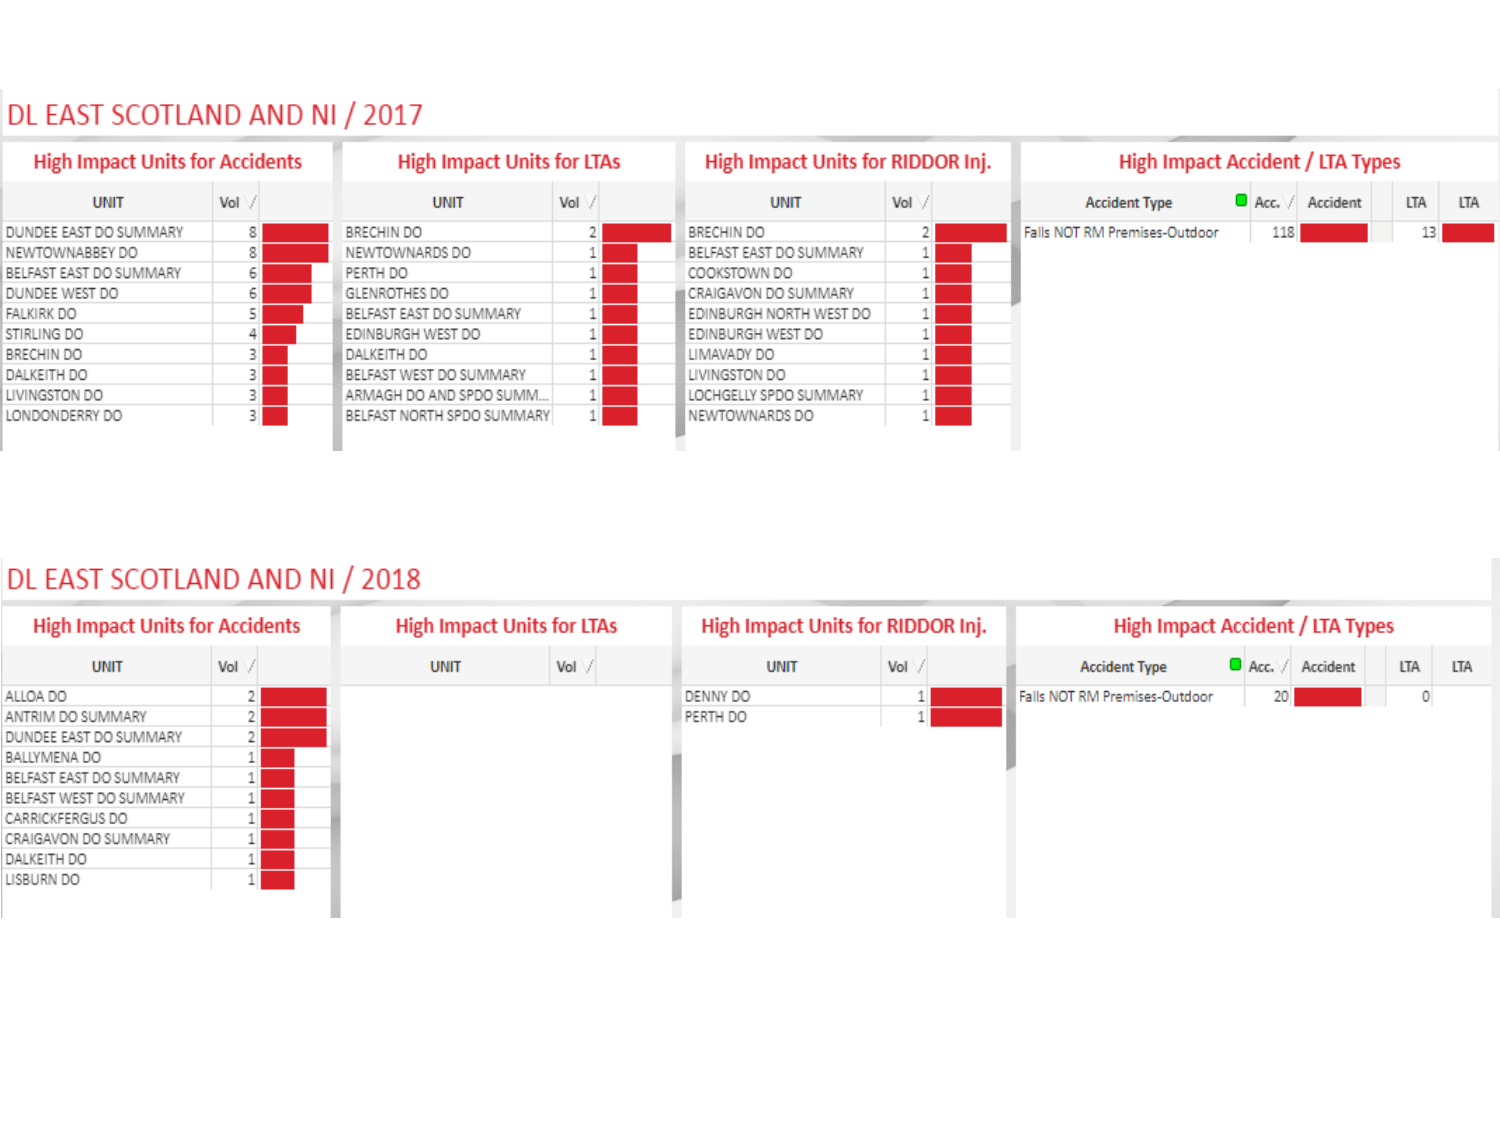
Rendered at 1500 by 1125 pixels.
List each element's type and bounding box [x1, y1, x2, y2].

picture [0, 89, 1500, 452]
picture [0, 557, 1500, 918]
